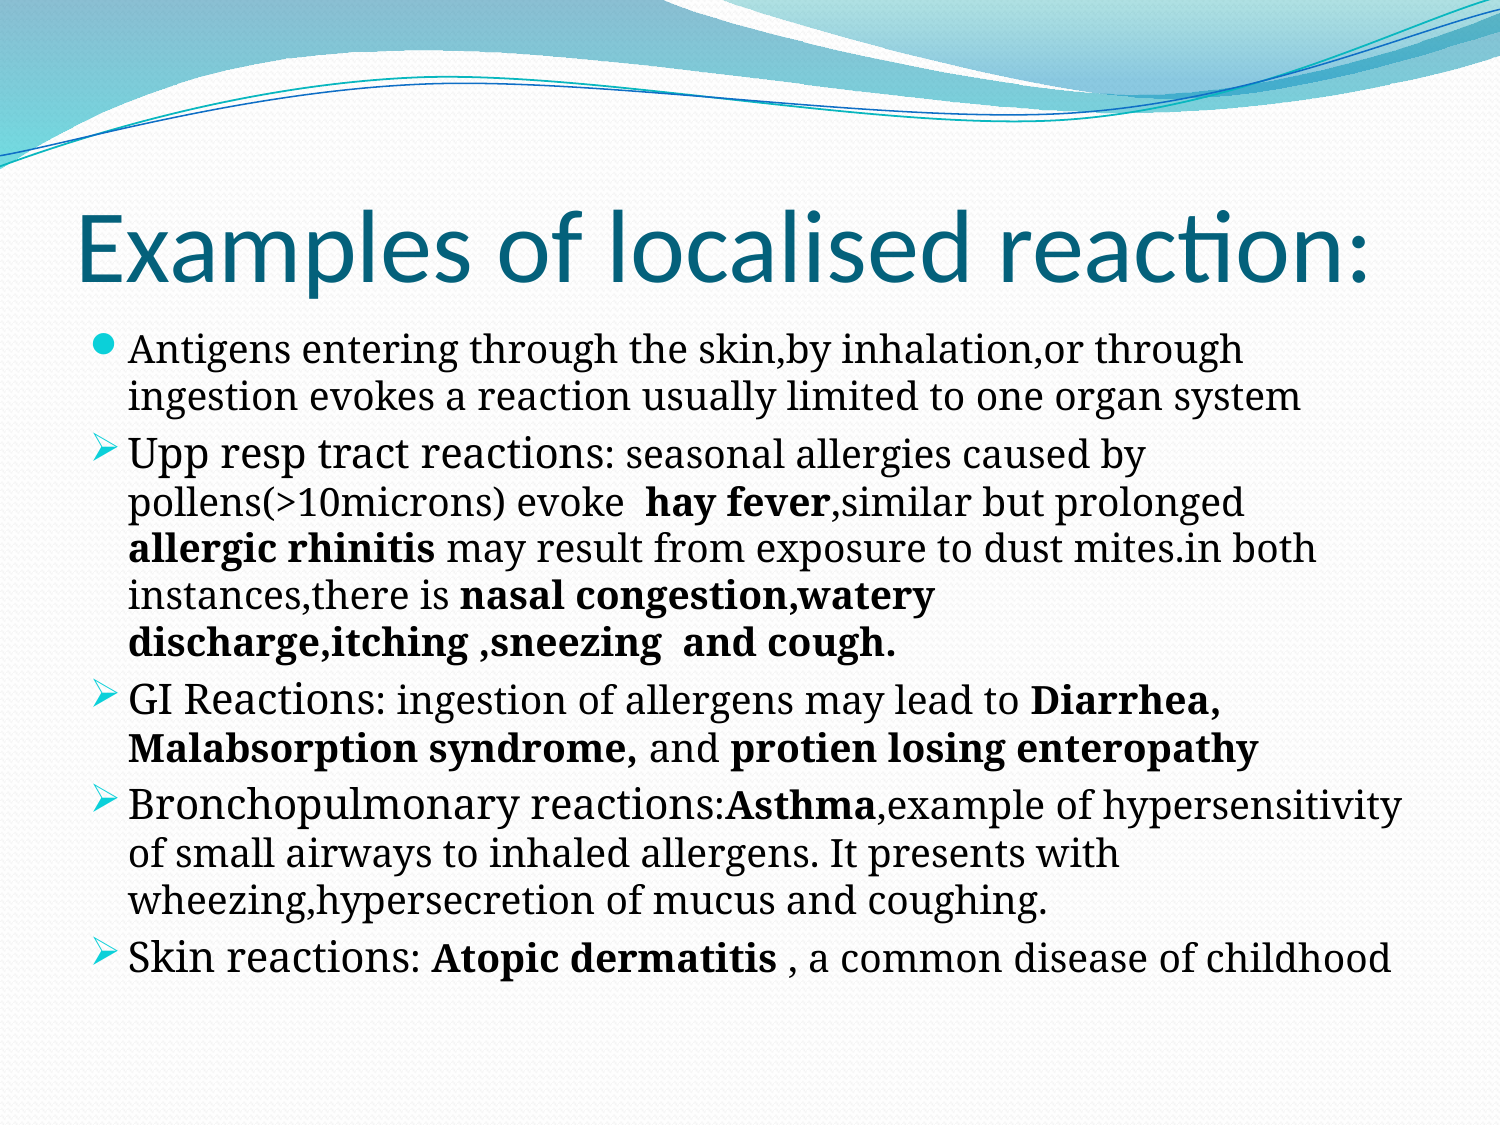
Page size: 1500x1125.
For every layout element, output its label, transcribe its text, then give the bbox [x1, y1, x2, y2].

title Examples of localised reaction: [75, 115, 1425, 303]
list Antigens entering through the skin,by inhalation,or through ingestion evokes a reaction usually limited to one organ system Upp resp tract reactions: seasonal allergies caused by pollens(>10microns) evoke hay fever,similar but prolonged allergic rhinitis may result from exposure to dust mites.in both instances,there is nasal congestion,watery discharge,itching ,sneezing and cough. GI Reactions: ingestion of allergens may lead to Diarrhea, Malabsorption syndrome, and protien losing enteropathy Bronchopulmonary reactions:Asthma,example of hypersensitivity of small airways to inhaled allergens. It presents with wheezing,hypersecretion of mucus and coughing. Skin reactions: Atopic dermatitis , a common disease of childhood [75, 317, 1425, 1038]
